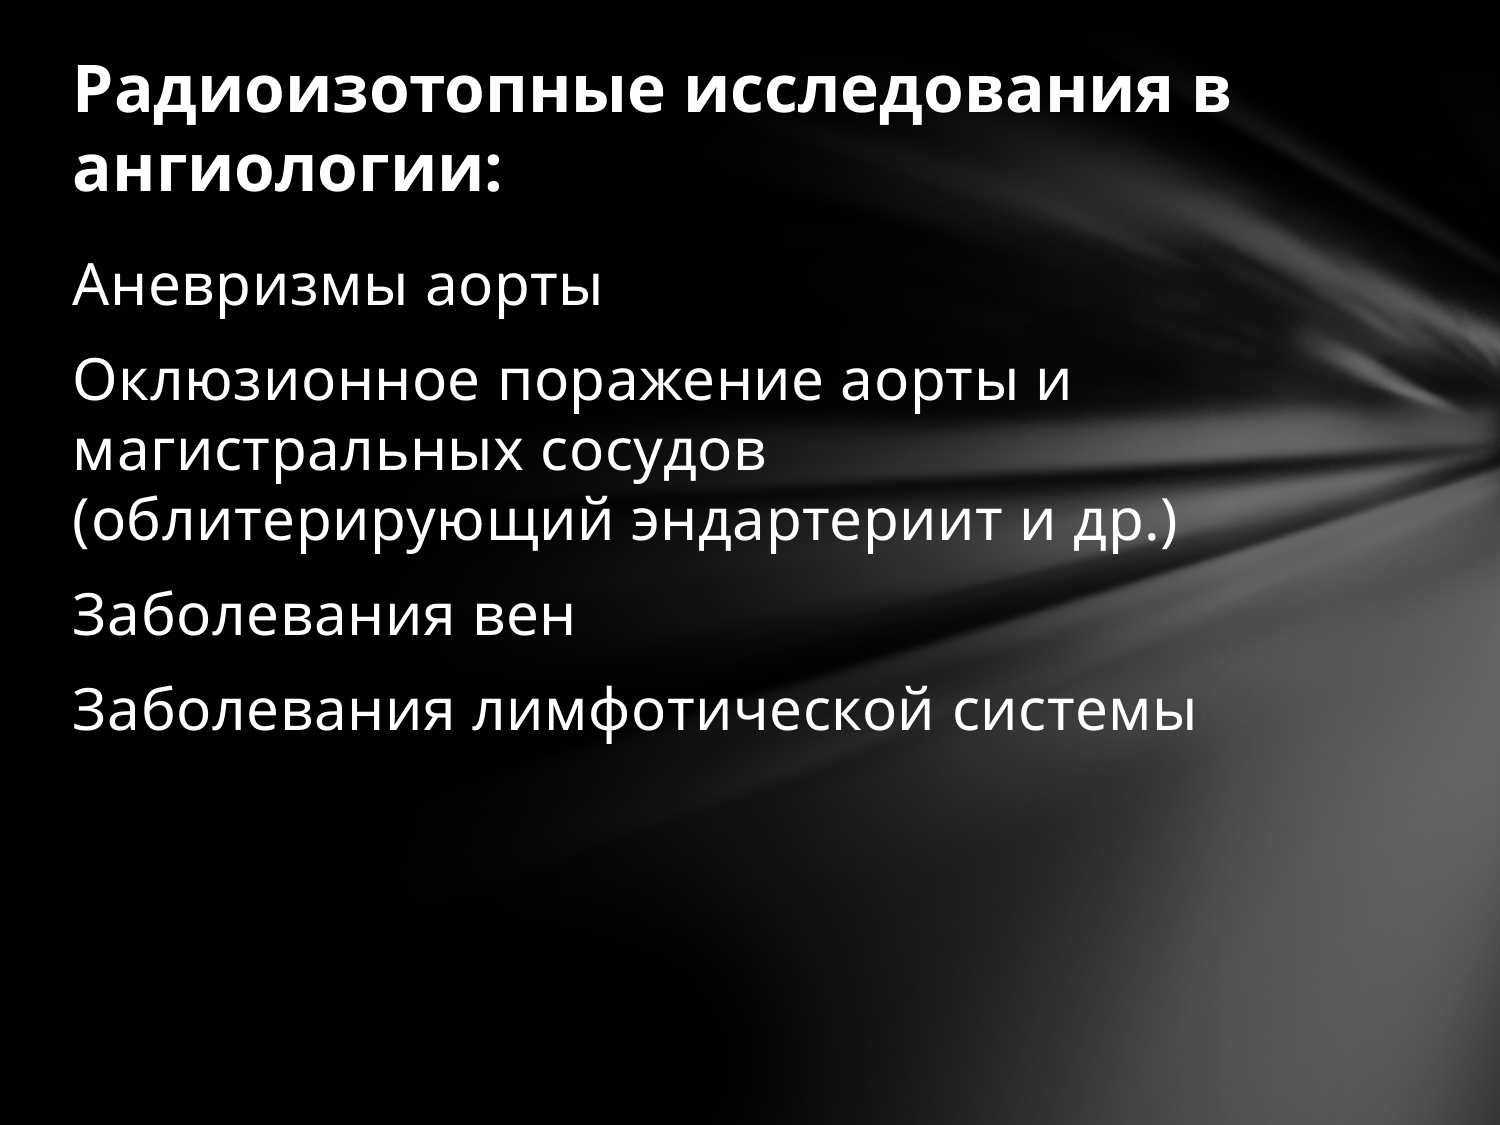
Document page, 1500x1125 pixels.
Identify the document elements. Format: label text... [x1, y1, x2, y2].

list Аневризмы аорты Оклюзионное поражение аорты и магистральных сосудов (облитерирующий эндартериит и др.) Заболевания вен Заболевания лимфотической системы [57, 239, 1318, 1015]
title Радиоизотопные исследования в ангиологии: [57, 37, 1318, 213]
